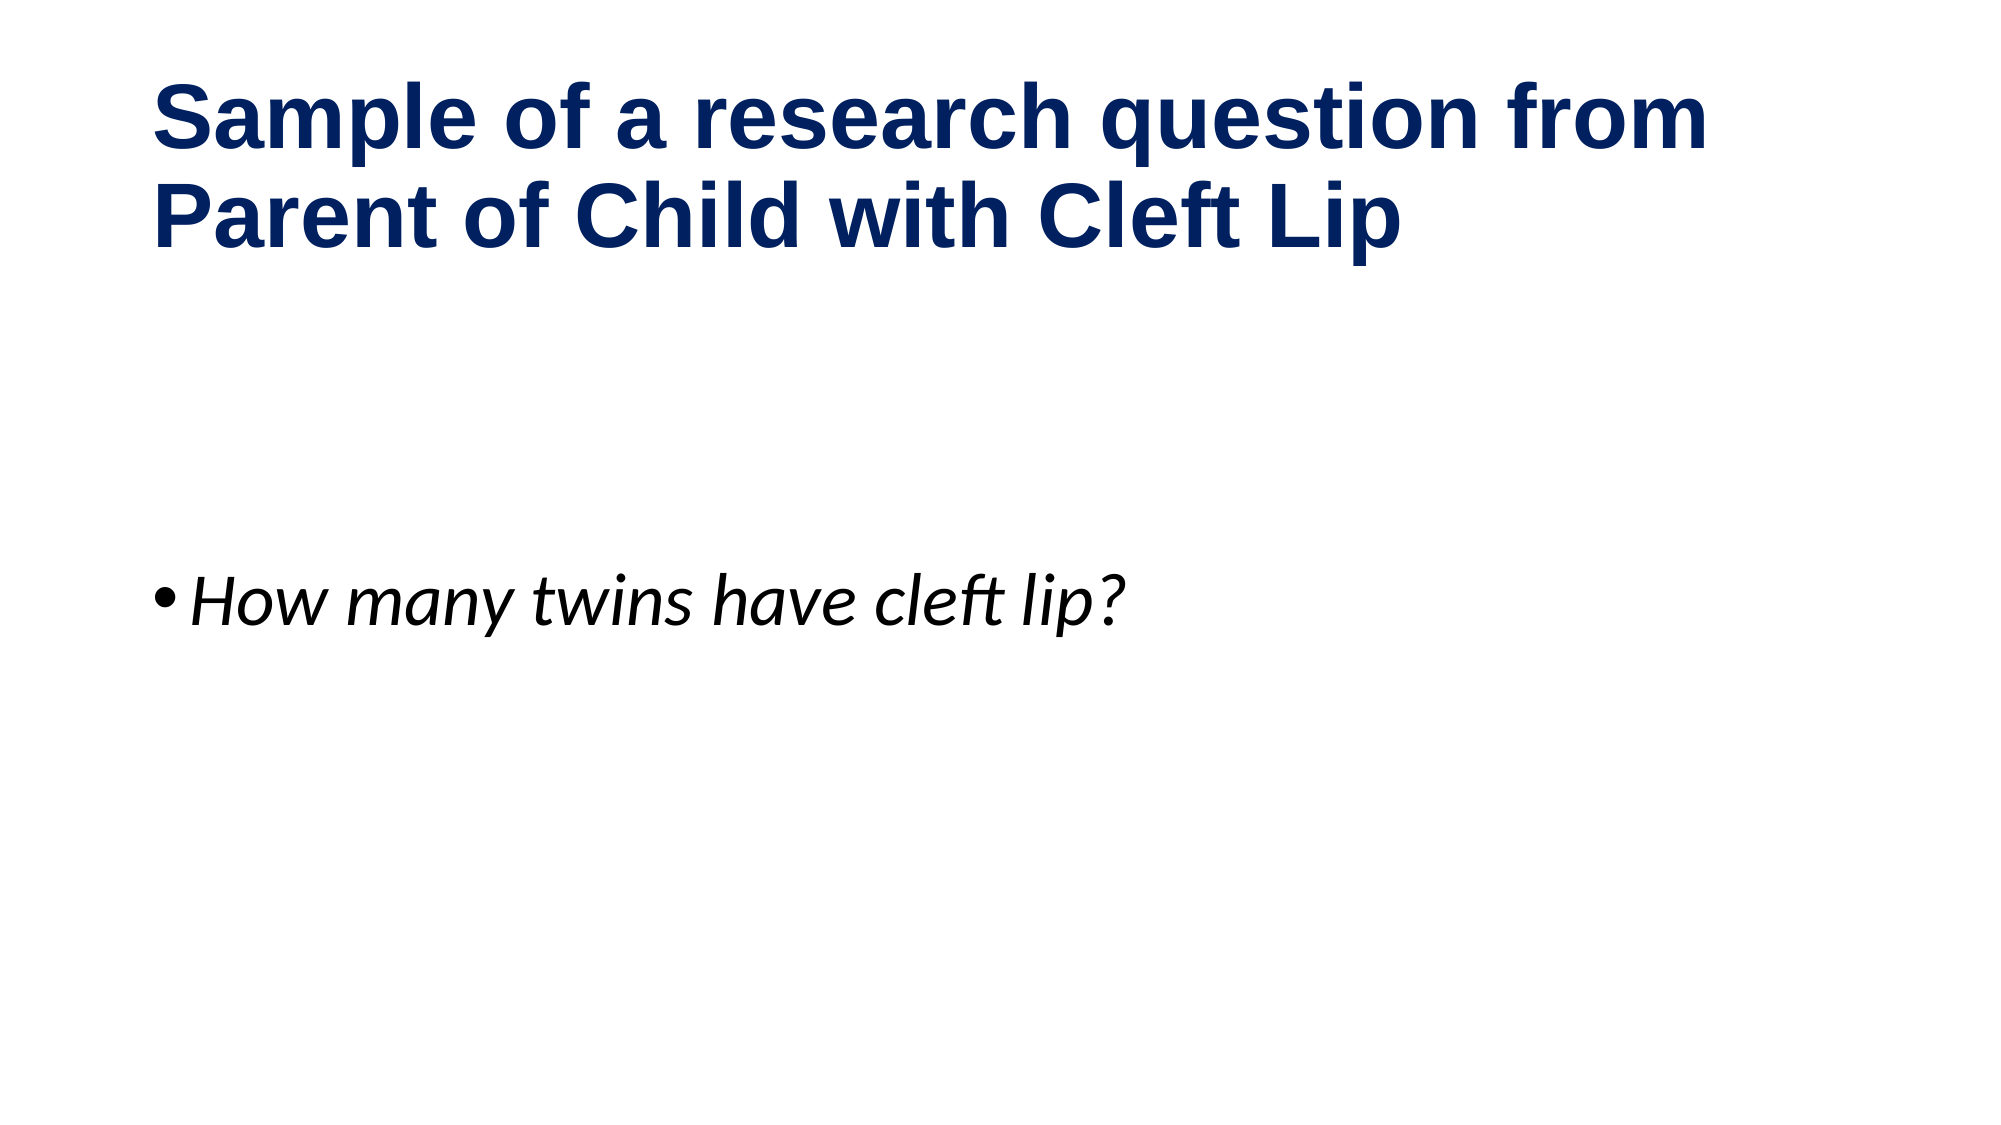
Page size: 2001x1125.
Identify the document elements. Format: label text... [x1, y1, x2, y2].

list How many twins have cleft lip? [137, 378, 1863, 1014]
title Sample of a research question from Parent of Child with Cleft Lip [137, 59, 1863, 278]
